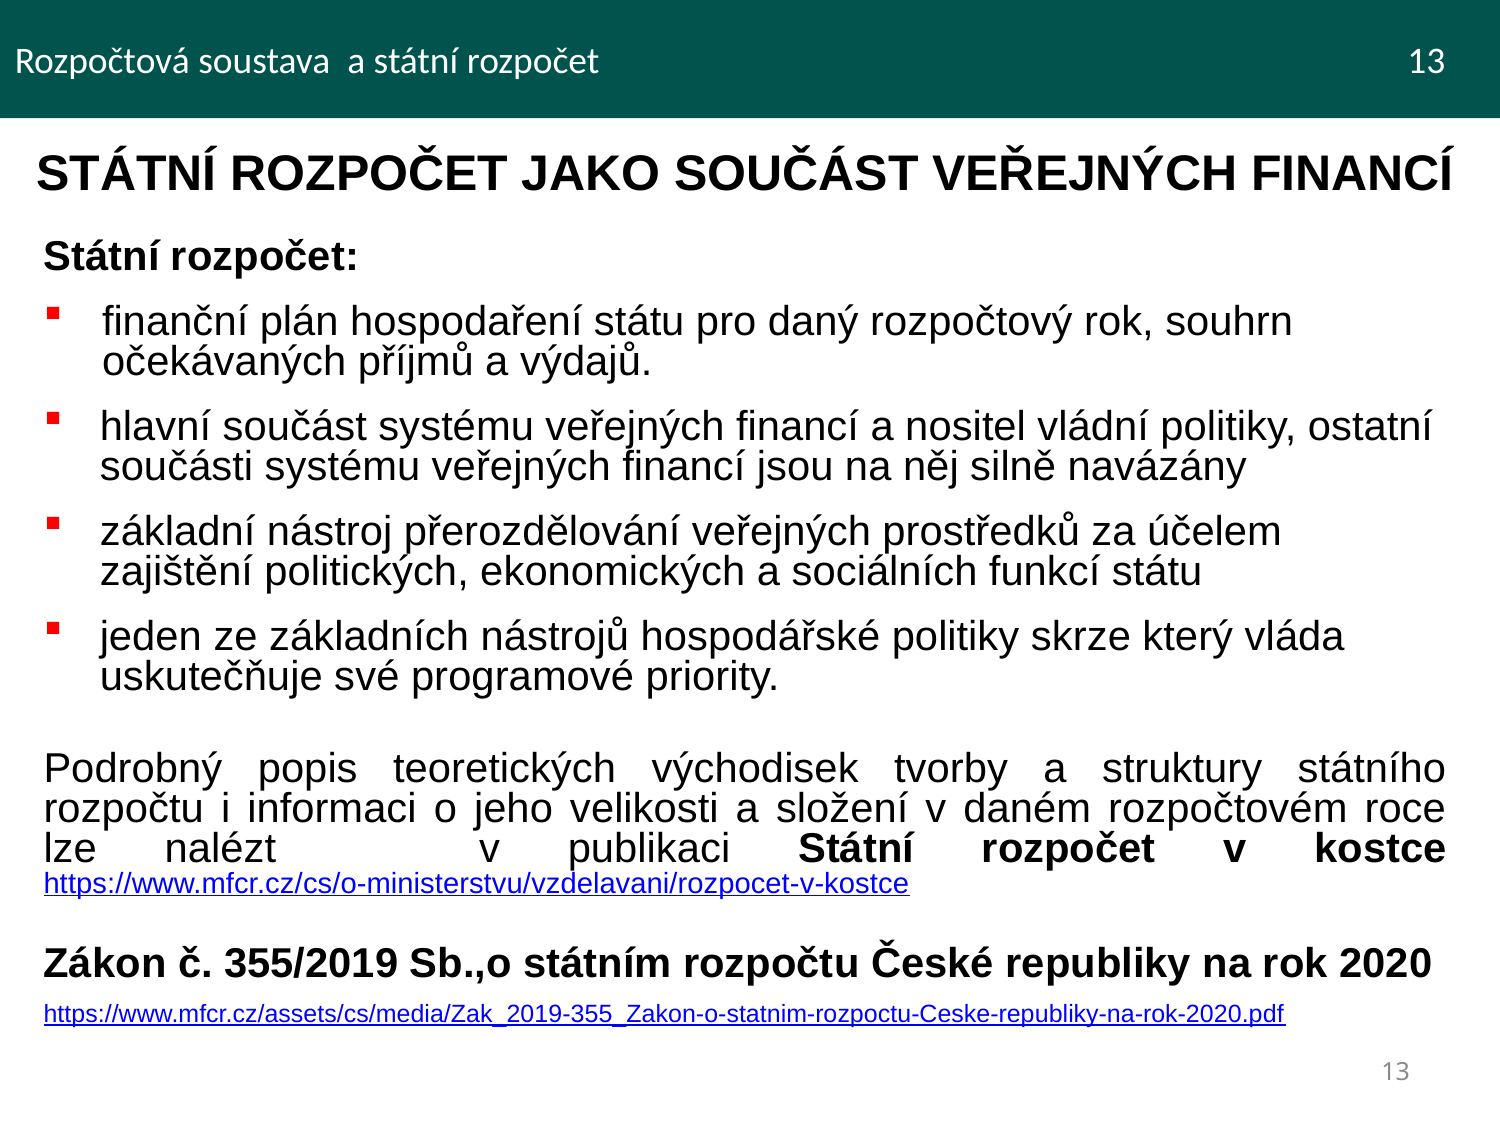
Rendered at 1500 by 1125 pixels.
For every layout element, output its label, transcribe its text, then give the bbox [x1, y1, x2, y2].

text_box Státní rozpočet: finanční plán hospodaření státu pro daný rozpočtový rok, souhrn očekávaných příjmů a výdajů. hlavní součást systému veřejných financí a nositel vládní politiky, ostatní součásti systému veřejných financí jsou na něj silně navázány základní nástroj přerozdělování veřejných prostředků za účelem zajištění politických, ekonomických a sociálních funkcí státu jeden ze základních nástrojů hospodářské politiky skrze který vláda uskutečňuje své programové priority. Podrobný popis teoretických východisek tvorby a struktury státního rozpočtu i informaci o jeho velikosti a složení v daném rozpočtovém roce lze nalézt v publikaci Státní rozpočet v kostce https://www.mfcr.cz/cs/o-ministerstvu/vzdelavani/rozpocet-v-kostce Zákon č. 355/2019 Sb.,o státním rozpočtu České republiky na rok 2020 https://www.mfcr.cz/assets/cs/media/Zak_2019-355_Zakon-o-statnim-rozpoctu-Ceske-republiky-na-rok-2020.pdf [28, 231, 1462, 1036]
text_box Rozpočtová soustava a státní rozpočet 13 [0, 0, 1500, 120]
text_box STÁTNÍ ROZPOČET JAKO SOUČÁST VEŘEJNÝCH FINANCÍ [0, 120, 1496, 224]
slide_number 13 [1074, 1042, 1425, 1103]
